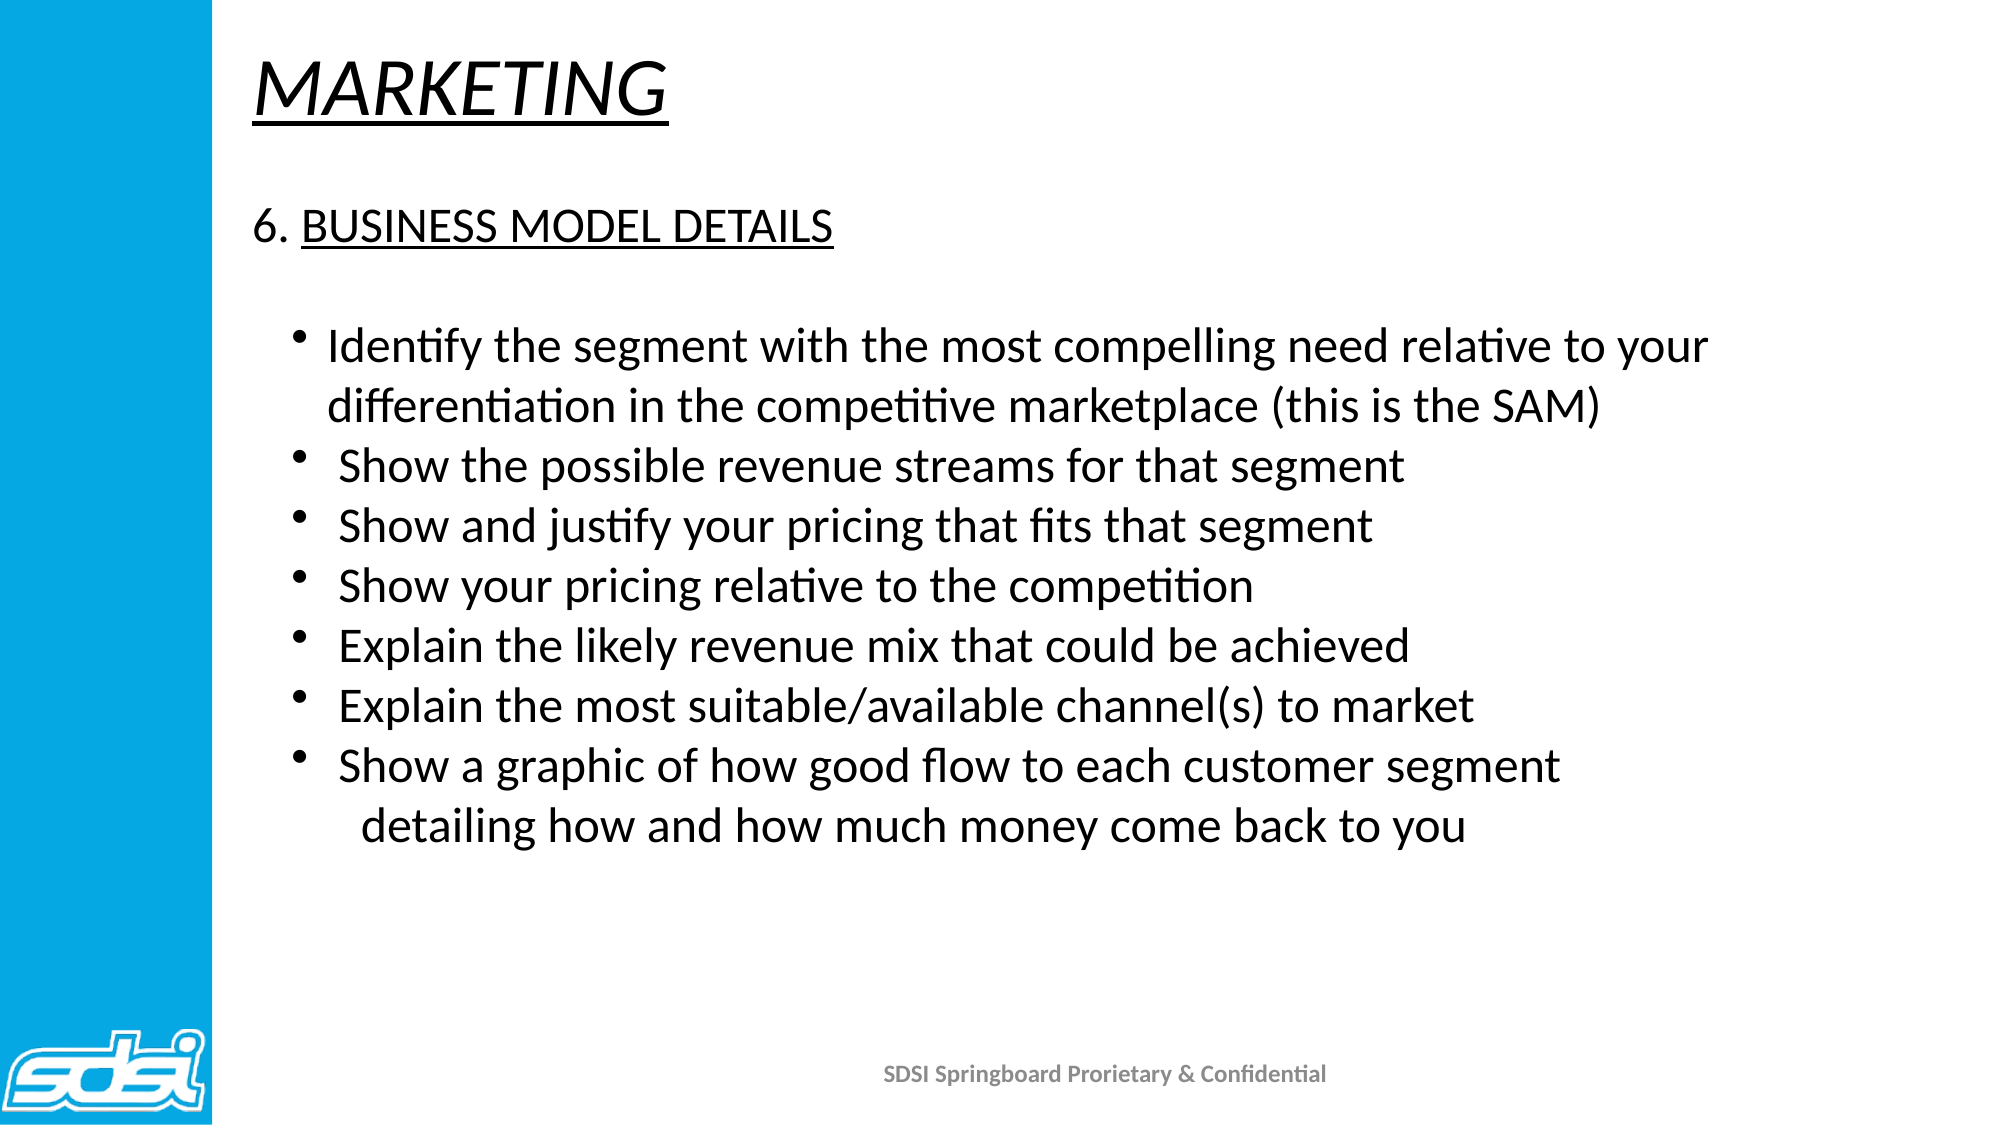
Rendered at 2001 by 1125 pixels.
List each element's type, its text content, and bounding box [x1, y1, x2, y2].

picture [3, 1030, 205, 1111]
footer SDSI Springboard Prorietary & Confidential [768, 1042, 1444, 1103]
text_box MARKETING 6. BUSINESS MODEL DETAILS Identify the segment with the most compelling need relative to your differentiation in the competitive marketplace (this is the SAM) Show the possible revenue streams for that segment Show and justify your pricing that fits that segment Show your pricing relative to the competition Explain the likely revenue mix that could be achieved Explain the most suitable/available channel(s) to market Show a graphic of how good flow to each customer segment detailing how and how much money come back to you [237, 24, 1897, 960]
